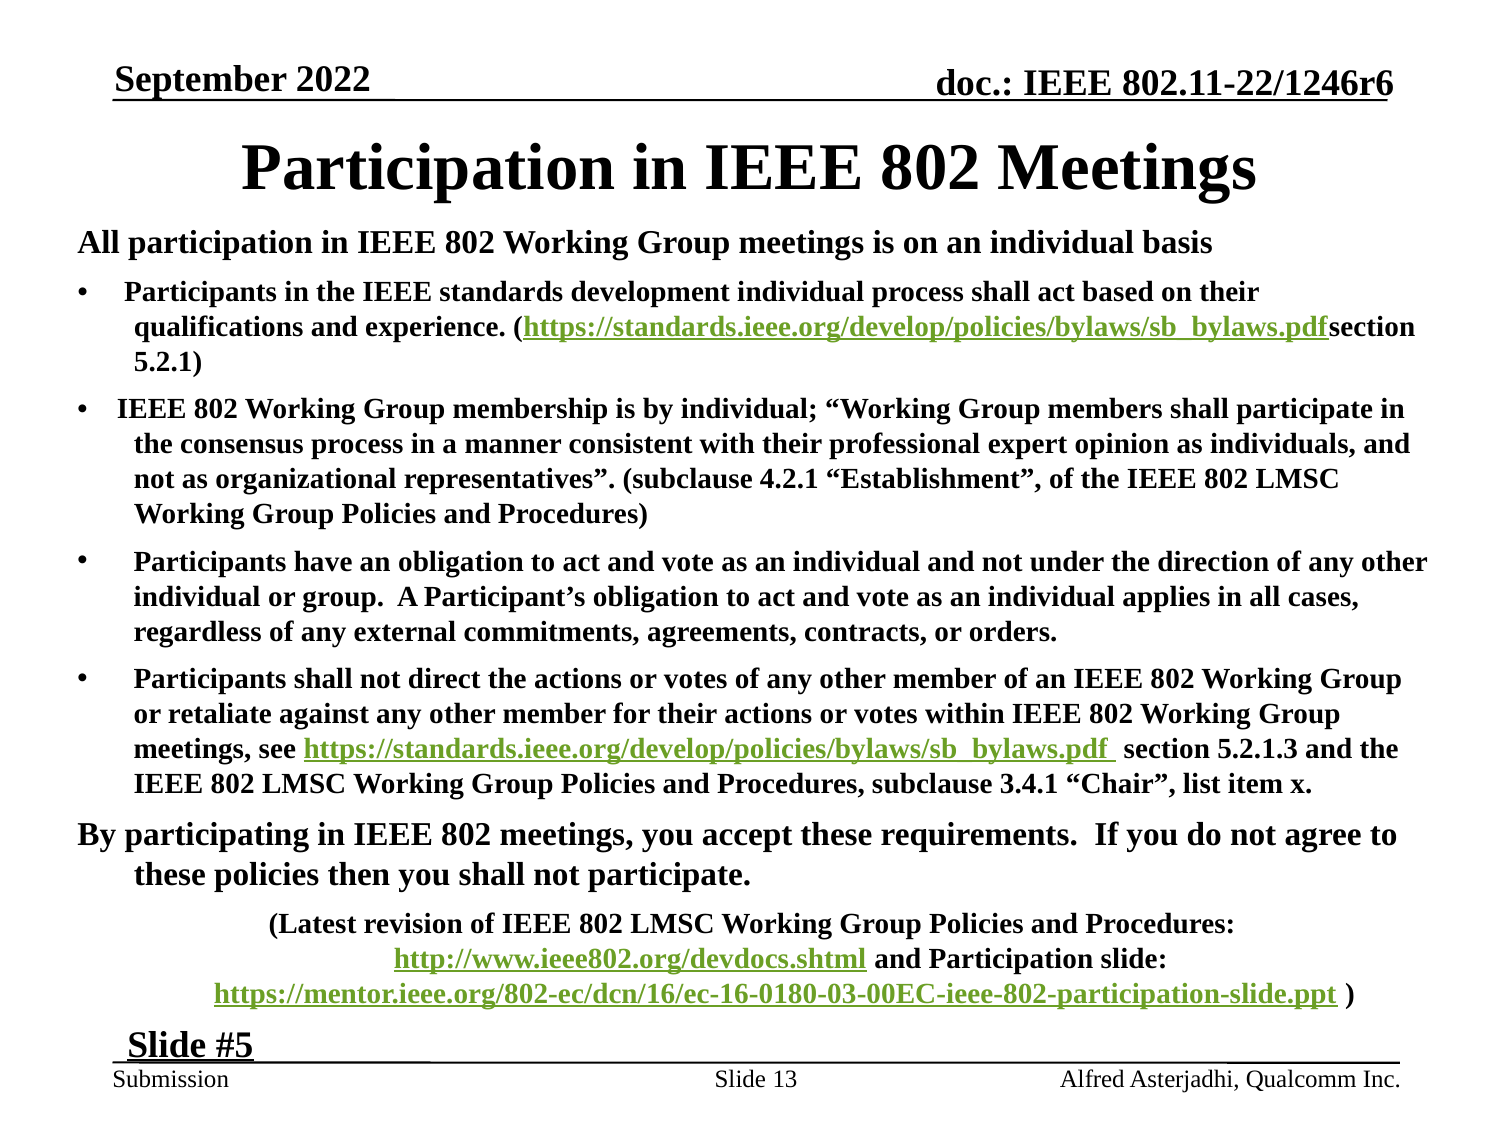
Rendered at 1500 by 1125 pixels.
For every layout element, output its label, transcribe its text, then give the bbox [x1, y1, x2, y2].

text_box Slide #5 [112, 1012, 269, 1073]
list All participation in IEEE 802 Working Group meetings is on an individual basis • Participants in the IEEE standards development individual process shall act based on their qualifications and experience. (https://standards.ieee.org/develop/policies/bylaws/sb_bylaws.pdfsection 5.2.1) • IEEE 802 Working Group membership is by individual; “Working Group members shall participate in the consensus process in a manner consistent with their professional expert opinion as individuals, and not as organizational representatives”. (subclause 4.2.1 “Establishment”, of the IEEE 802 LMSC Working Group Policies and Procedures) Participants have an obligation to act and vote as an individual and not under the direction of any other individual or group. A Participant’s obligation to act and vote as an individual applies in all cases, regardless of any external commitments, agreements, contracts, or orders. Participants shall not direct the actions or votes of any other member of an IEEE 802 Working Group or retaliate against any other member for their actions or votes within IEEE 802 Working Group meetings, see https://standards.ieee.org/develop/policies/bylaws/sb_bylaws.pdf section 5.2.1.3 and the IEEE 802 LMSC Working Group Policies and Procedures, subclause 3.4.1 “Chair”, list item x. By participating in IEEE 802 meetings, you accept these requirements. If you do not agree to these policies then you shall not participate. (Latest revision of IEEE 802 LMSC Working Group Policies and Procedures: http://www.ieee802.org/devdocs.shtml and Participation slide: https://mentor.ieee.org/802-ec/dcn/16/ec-16-0180-03-00EC-ieee-802-participation-slide.ppt ) [62, 212, 1451, 1001]
slide_number Slide 13 [712, 1061, 800, 1123]
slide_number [114, 54, 493, 100]
title Participation in IEEE 802 Meetings [112, 112, 1388, 212]
footer Alfred Asterjadhi, Qualcomm Inc. [878, 1061, 1402, 1093]
